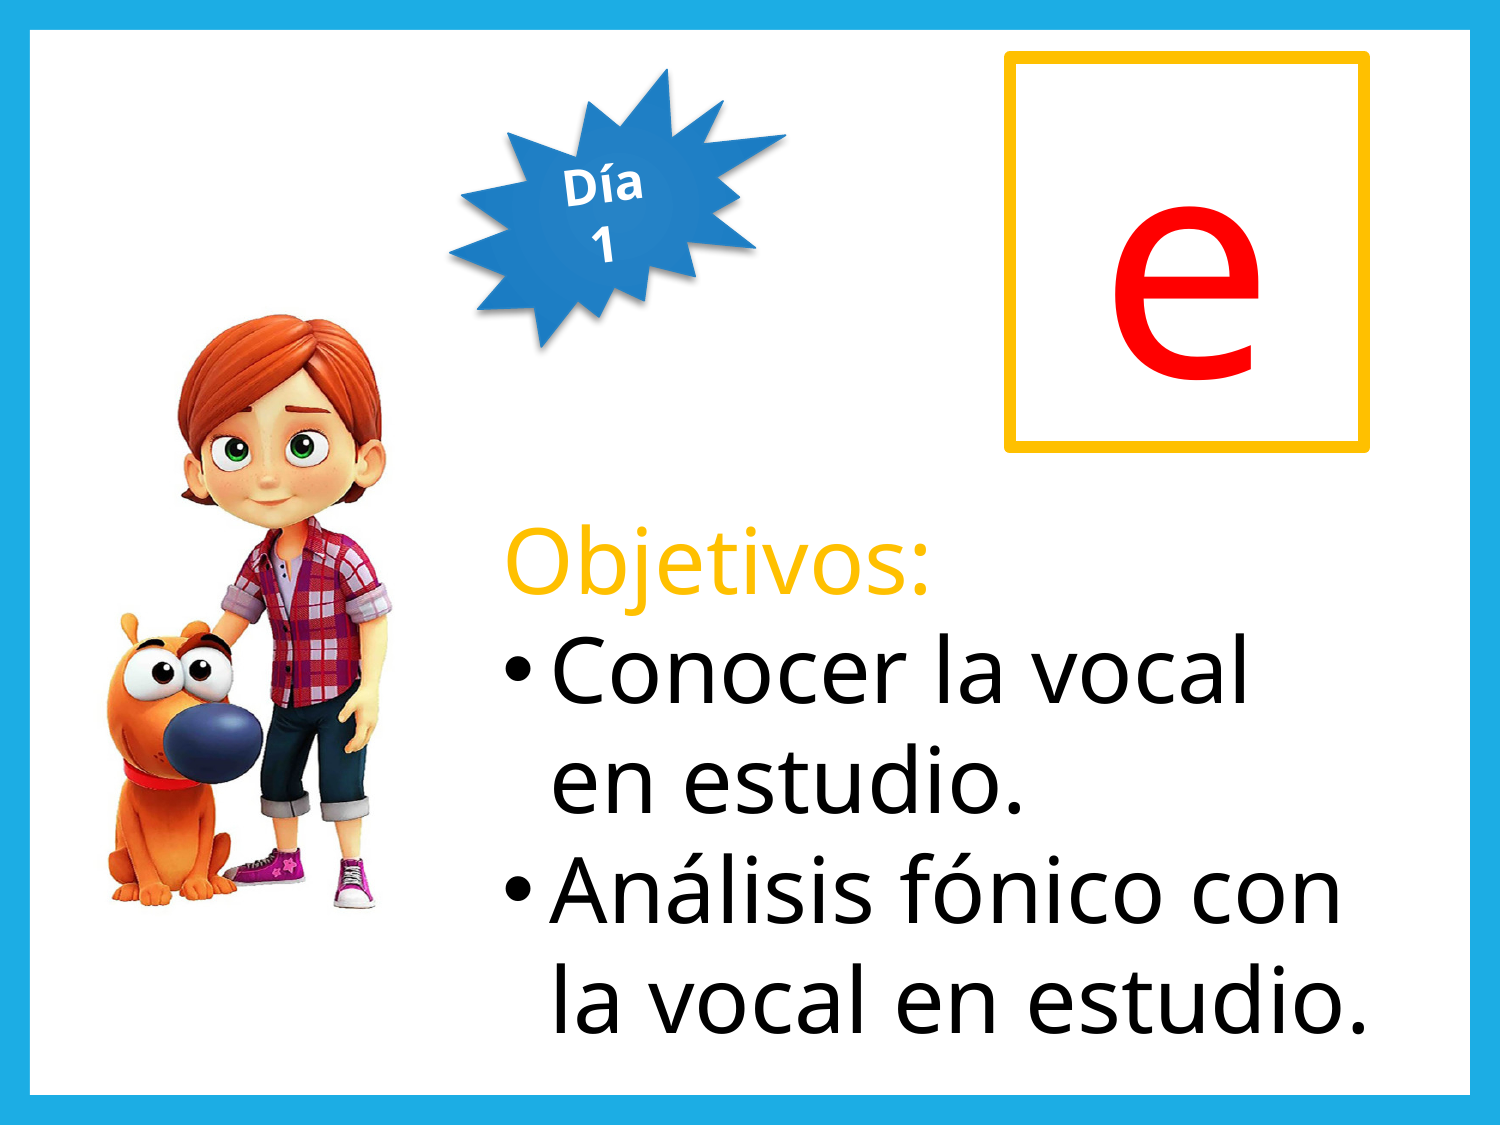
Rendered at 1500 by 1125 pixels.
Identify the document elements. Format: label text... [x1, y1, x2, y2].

text_box Día 1 [448, 68, 787, 348]
text_box e [1009, 57, 1365, 448]
text_box Objetivos: Conocer la vocal en estudio. Análisis fónico con la vocal en estudio. [487, 495, 1390, 1060]
text_box [87, 119, 1413, 454]
picture [57, 302, 462, 947]
